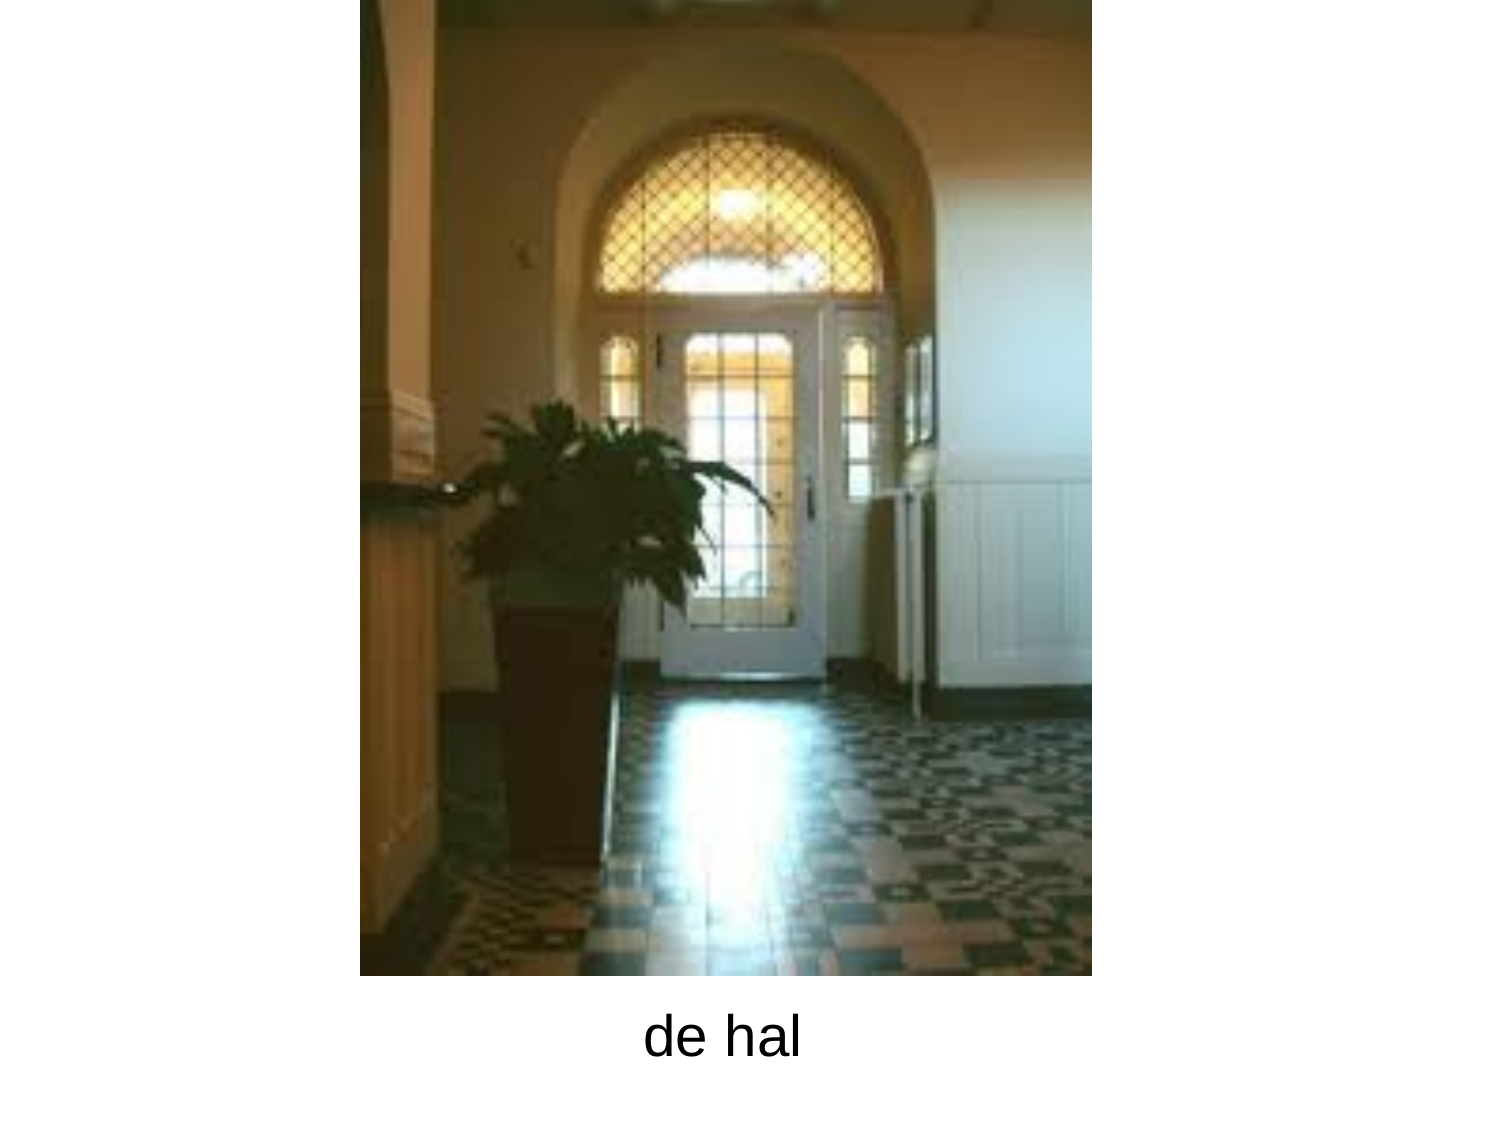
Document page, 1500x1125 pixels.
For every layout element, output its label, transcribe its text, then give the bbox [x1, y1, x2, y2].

text_box de hal [628, 990, 820, 1077]
picture [359, 0, 1092, 977]
